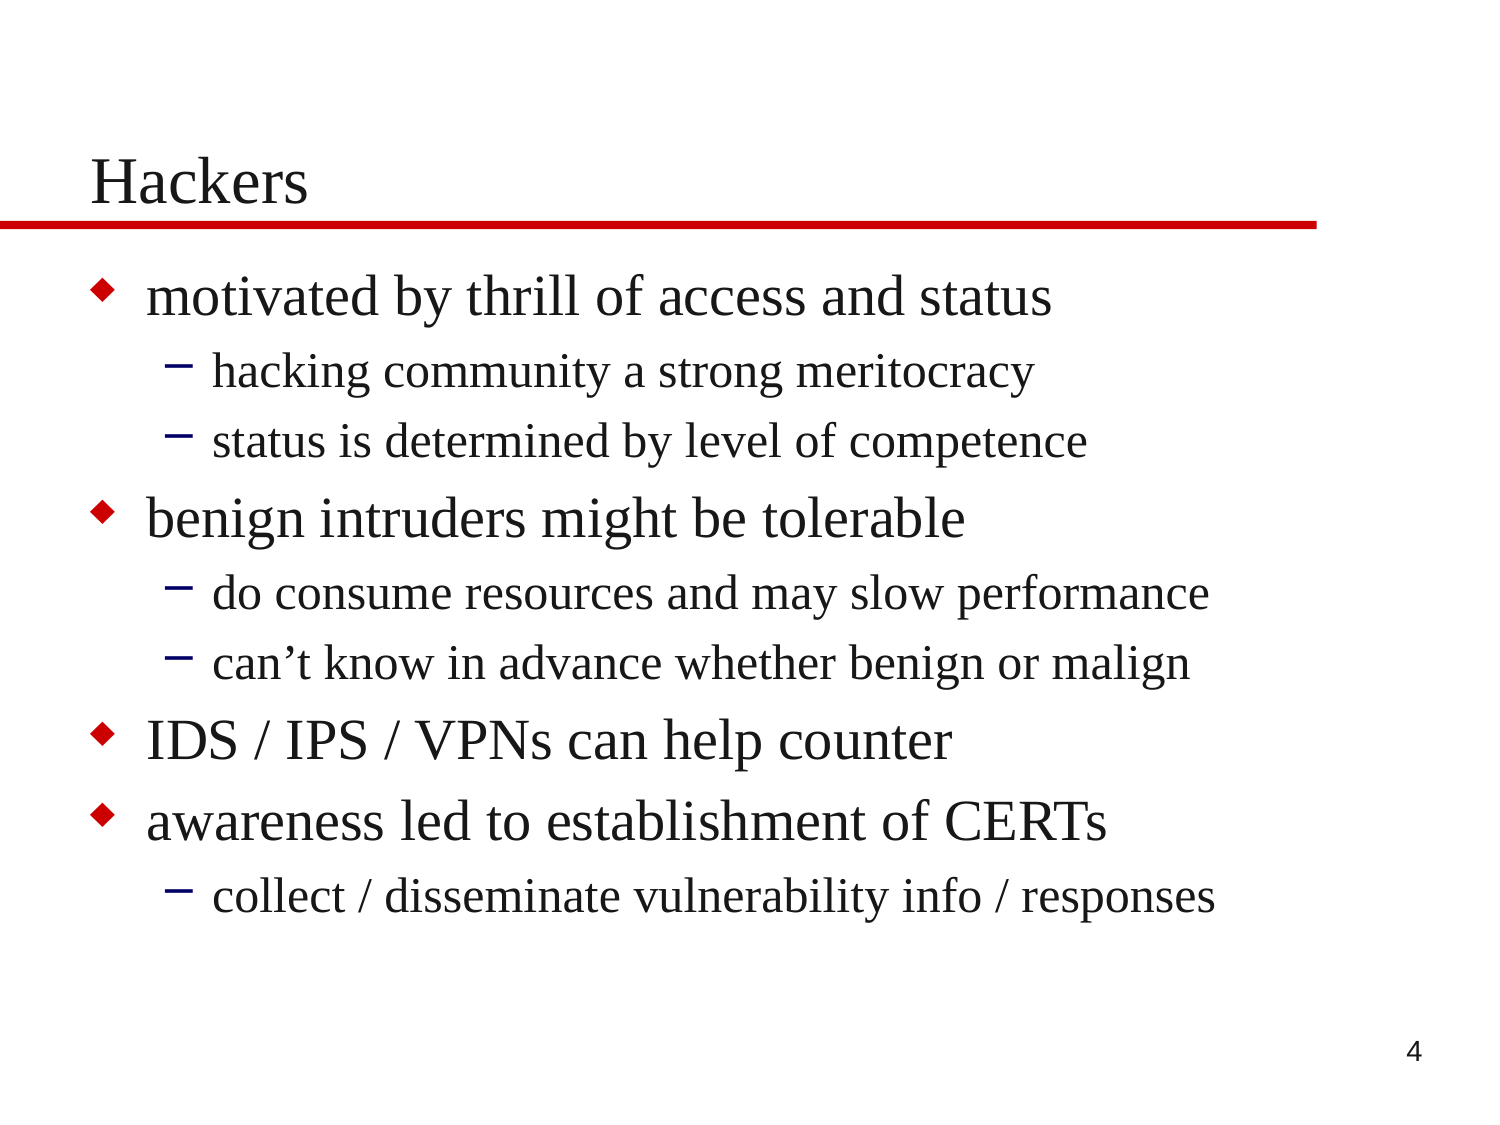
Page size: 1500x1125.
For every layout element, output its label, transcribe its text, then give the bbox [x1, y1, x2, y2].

slide_number 4 [1125, 1012, 1438, 1088]
list motivated by thrill of access and status hacking community a strong meritocracy status is determined by level of competence benign intruders might be tolerable do consume resources and may slow performance can’t know in advance whether benign or malign IDS / IPS / VPNs can help counter awareness led to establishment of CERTs collect / disseminate vulnerability info / responses [74, 249, 1426, 1088]
title Hackers [74, 37, 1426, 225]
